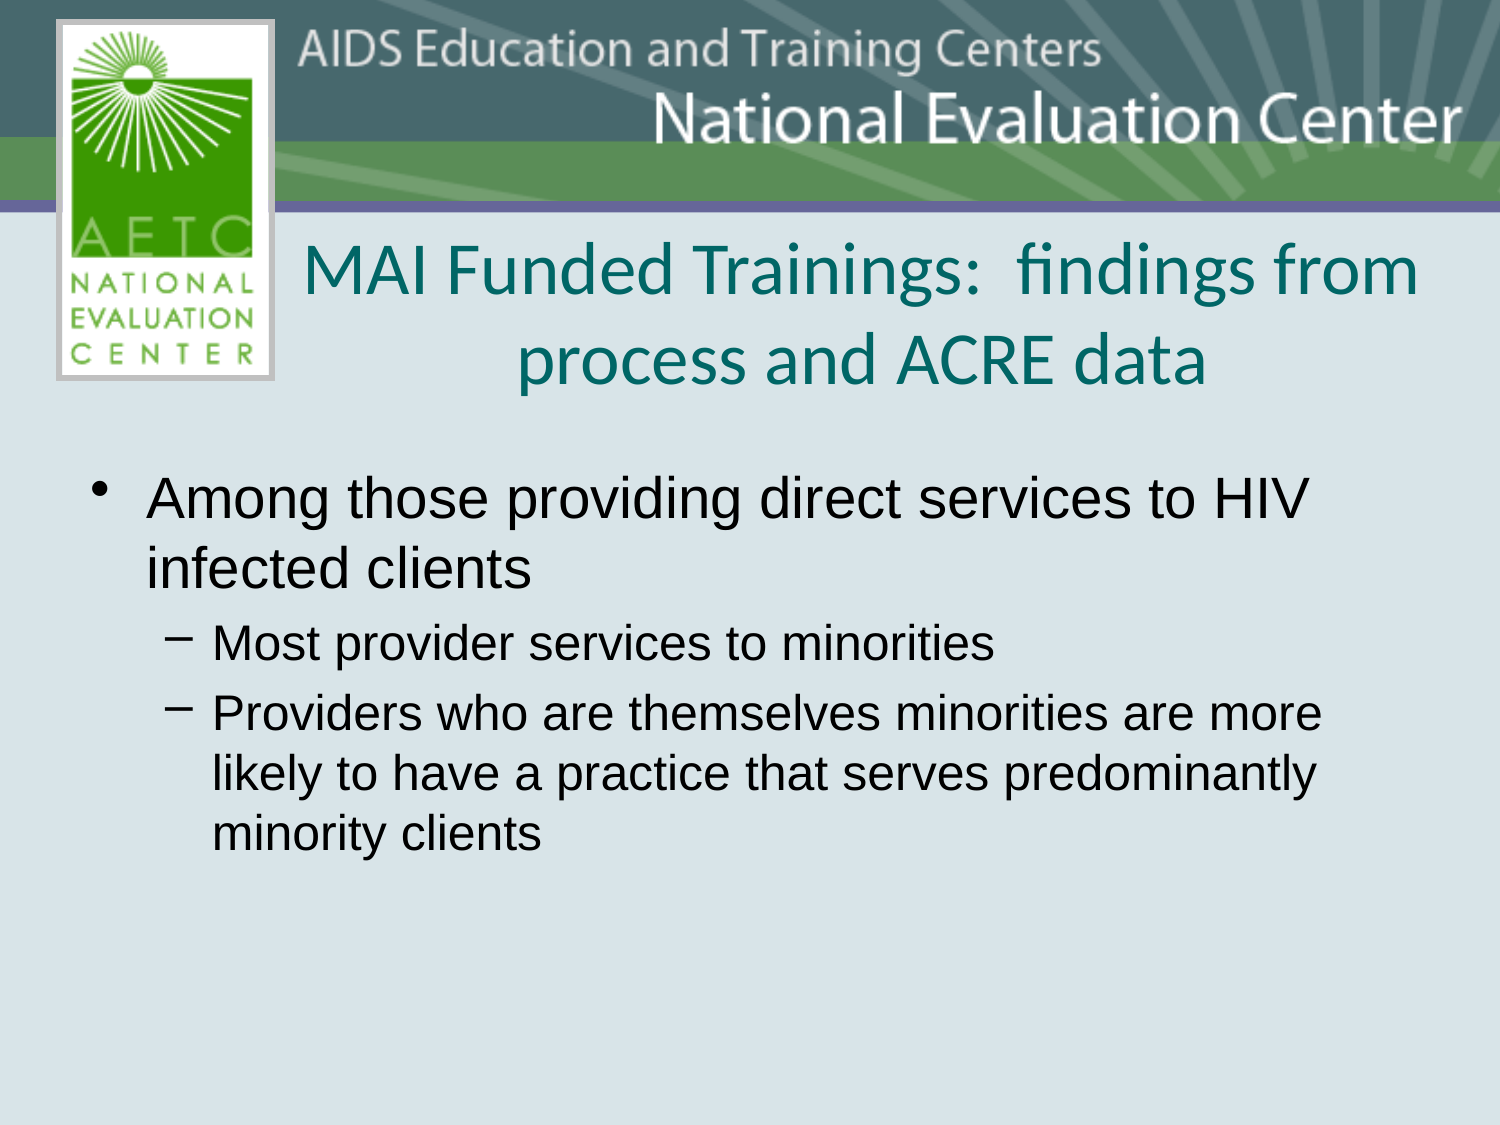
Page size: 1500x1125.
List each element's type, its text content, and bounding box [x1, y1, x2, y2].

picture [62, 25, 269, 375]
picture [0, 0, 1500, 201]
title MAI Funded Trainings: findings from process and ACRE data [187, 212, 1500, 325]
list Among those providing direct services to HIV infected clients Most provider services to minorities Providers who are themselves minorities are more likely to have a practice that serves predominantly minority clients [75, 452, 1425, 1125]
